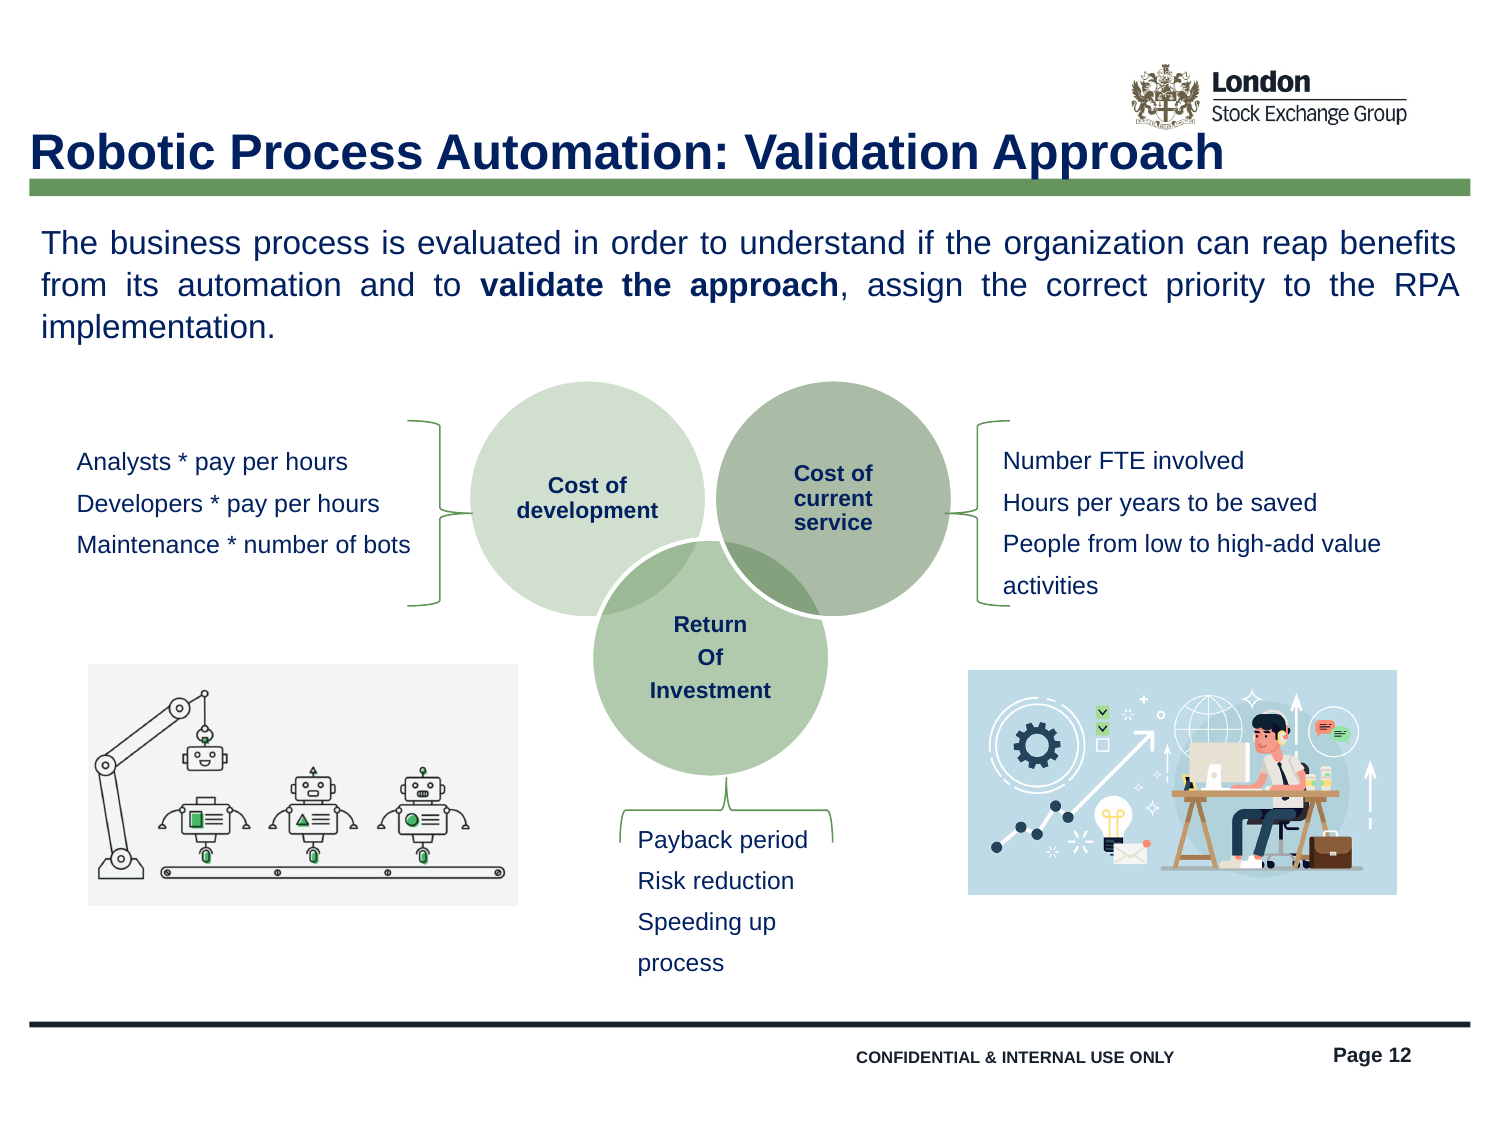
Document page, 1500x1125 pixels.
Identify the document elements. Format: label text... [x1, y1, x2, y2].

slide_number Page 12 [1293, 1042, 1412, 1066]
text_box Payback period Risk reduction Speeding up process [637, 811, 851, 978]
picture [88, 663, 518, 906]
text_box The business process is evaluated in order to understand if the organization can reap benefits from its automation and to validate the approach, assign the correct priority to the RPA implementation. [40, 219, 1459, 988]
picture [968, 670, 1397, 895]
picture [1125, 58, 1412, 135]
text_box Robotic Process Automation: Validation Approach [29, 119, 1235, 179]
text_box Analysts * pay per hours Developers * pay per hours Maintenance * number of bots [76, 433, 354, 600]
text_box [359, 379, 1062, 778]
text_box Number FTE involved Hours per years to be saved People from low to high-add value activities [1066, 432, 1441, 598]
text_box [619, 786, 830, 843]
